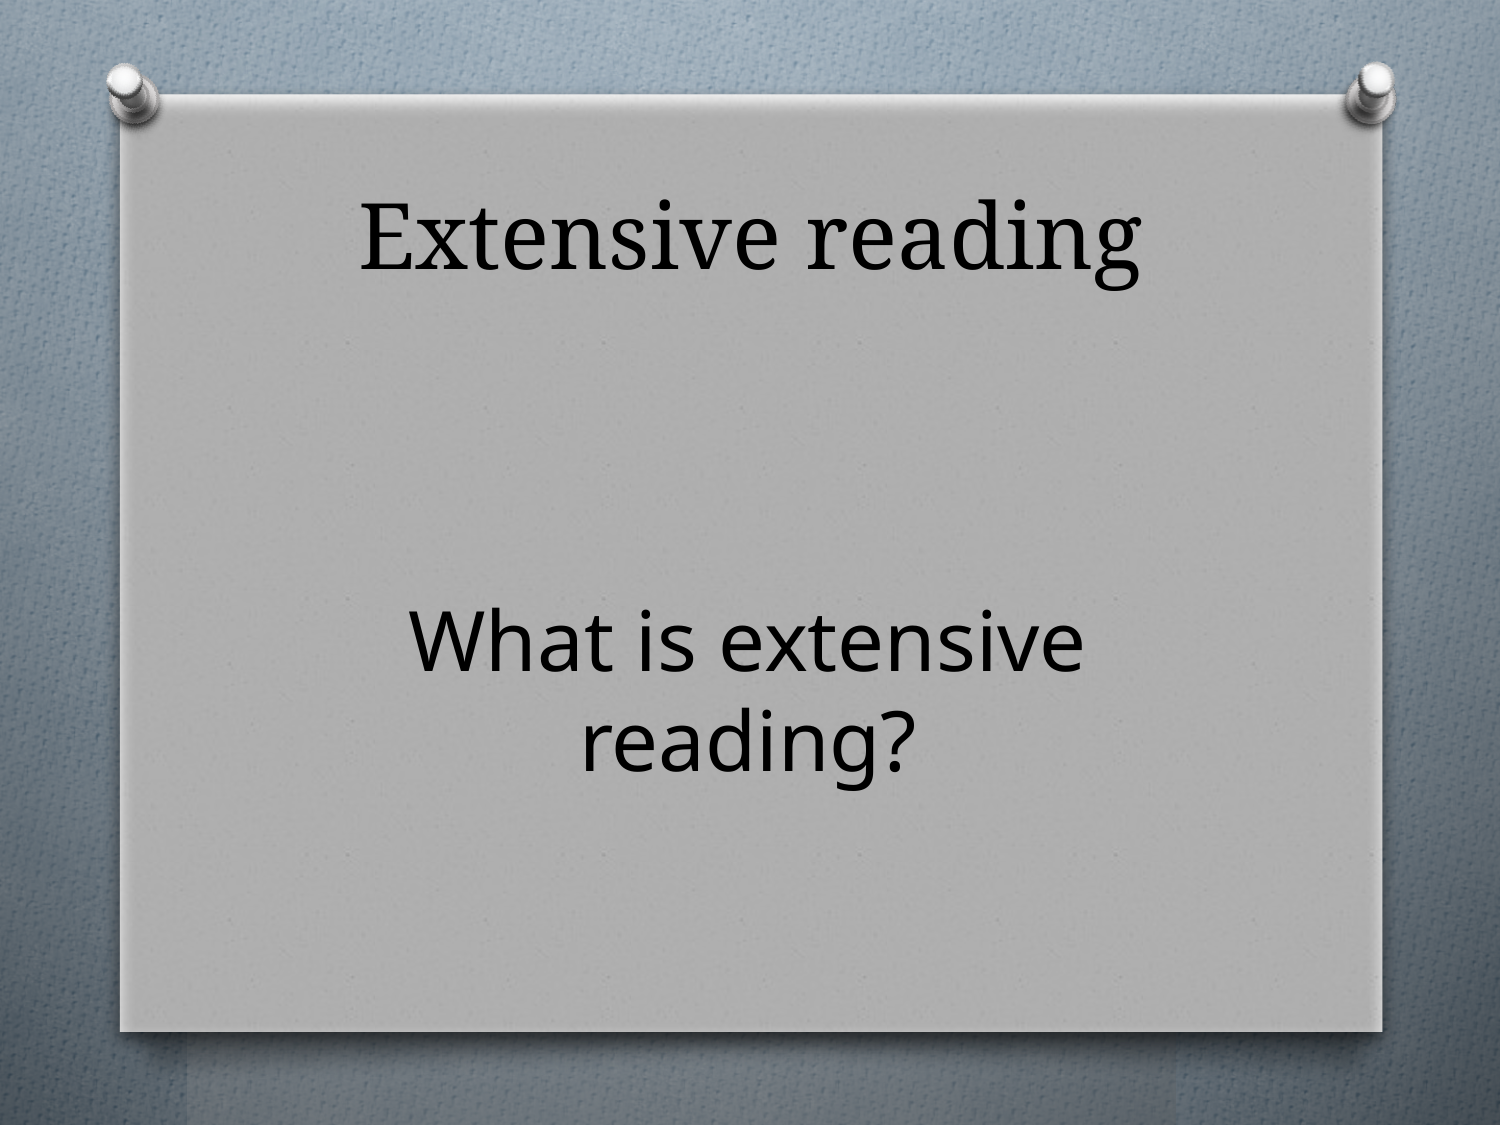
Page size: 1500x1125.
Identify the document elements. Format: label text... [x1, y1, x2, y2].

picture [1317, 35, 1439, 156]
title Extensive reading [179, 134, 1323, 332]
picture [75, 29, 198, 153]
list What is extensive reading? [240, 347, 1257, 939]
